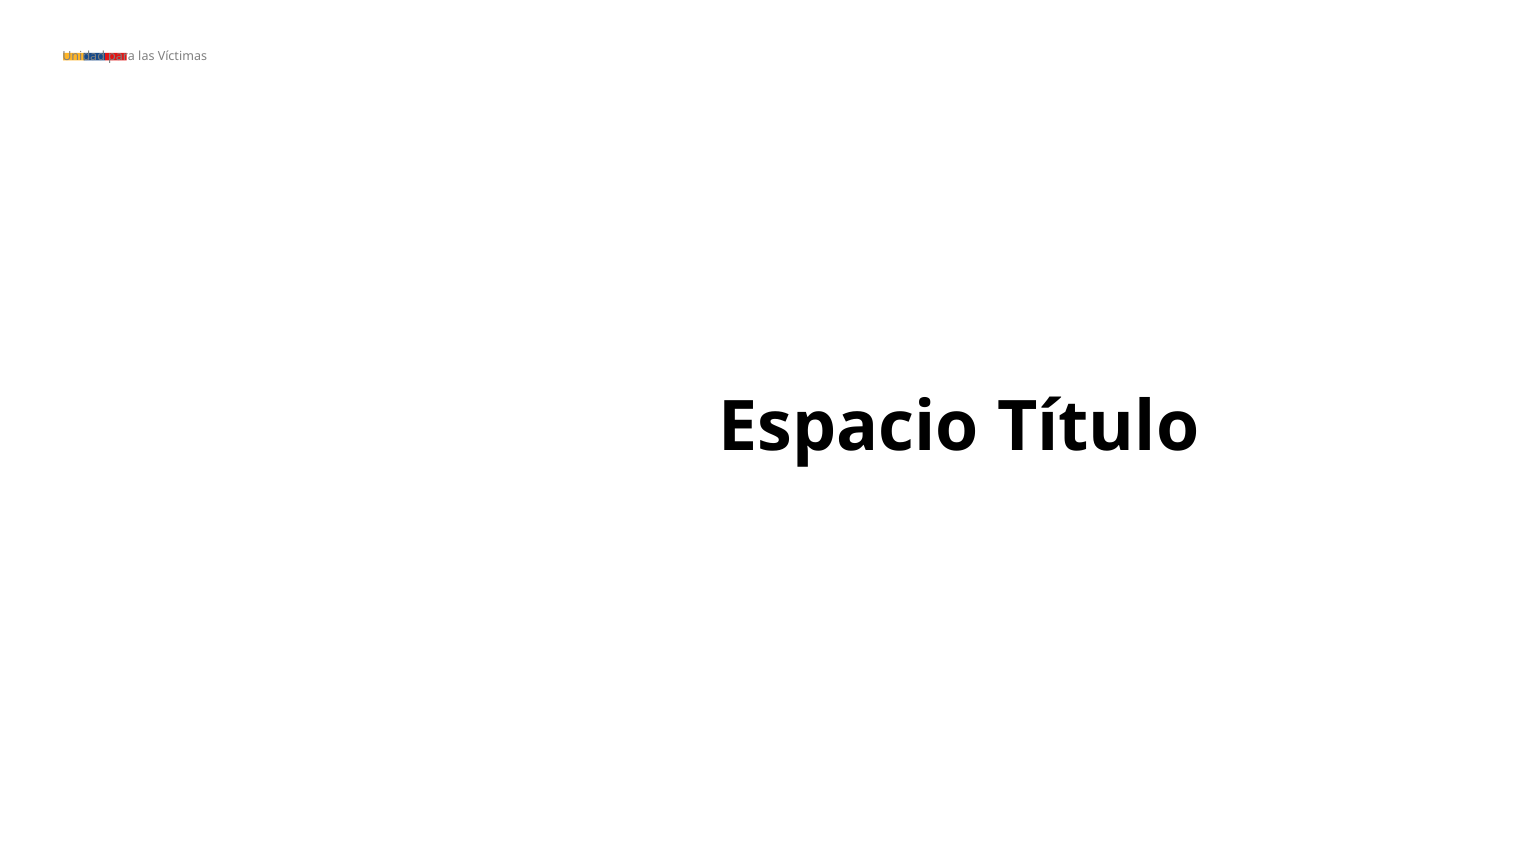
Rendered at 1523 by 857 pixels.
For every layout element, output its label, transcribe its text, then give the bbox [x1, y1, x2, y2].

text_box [50, 40, 230, 81]
title Espacio Título [707, 126, 1368, 730]
